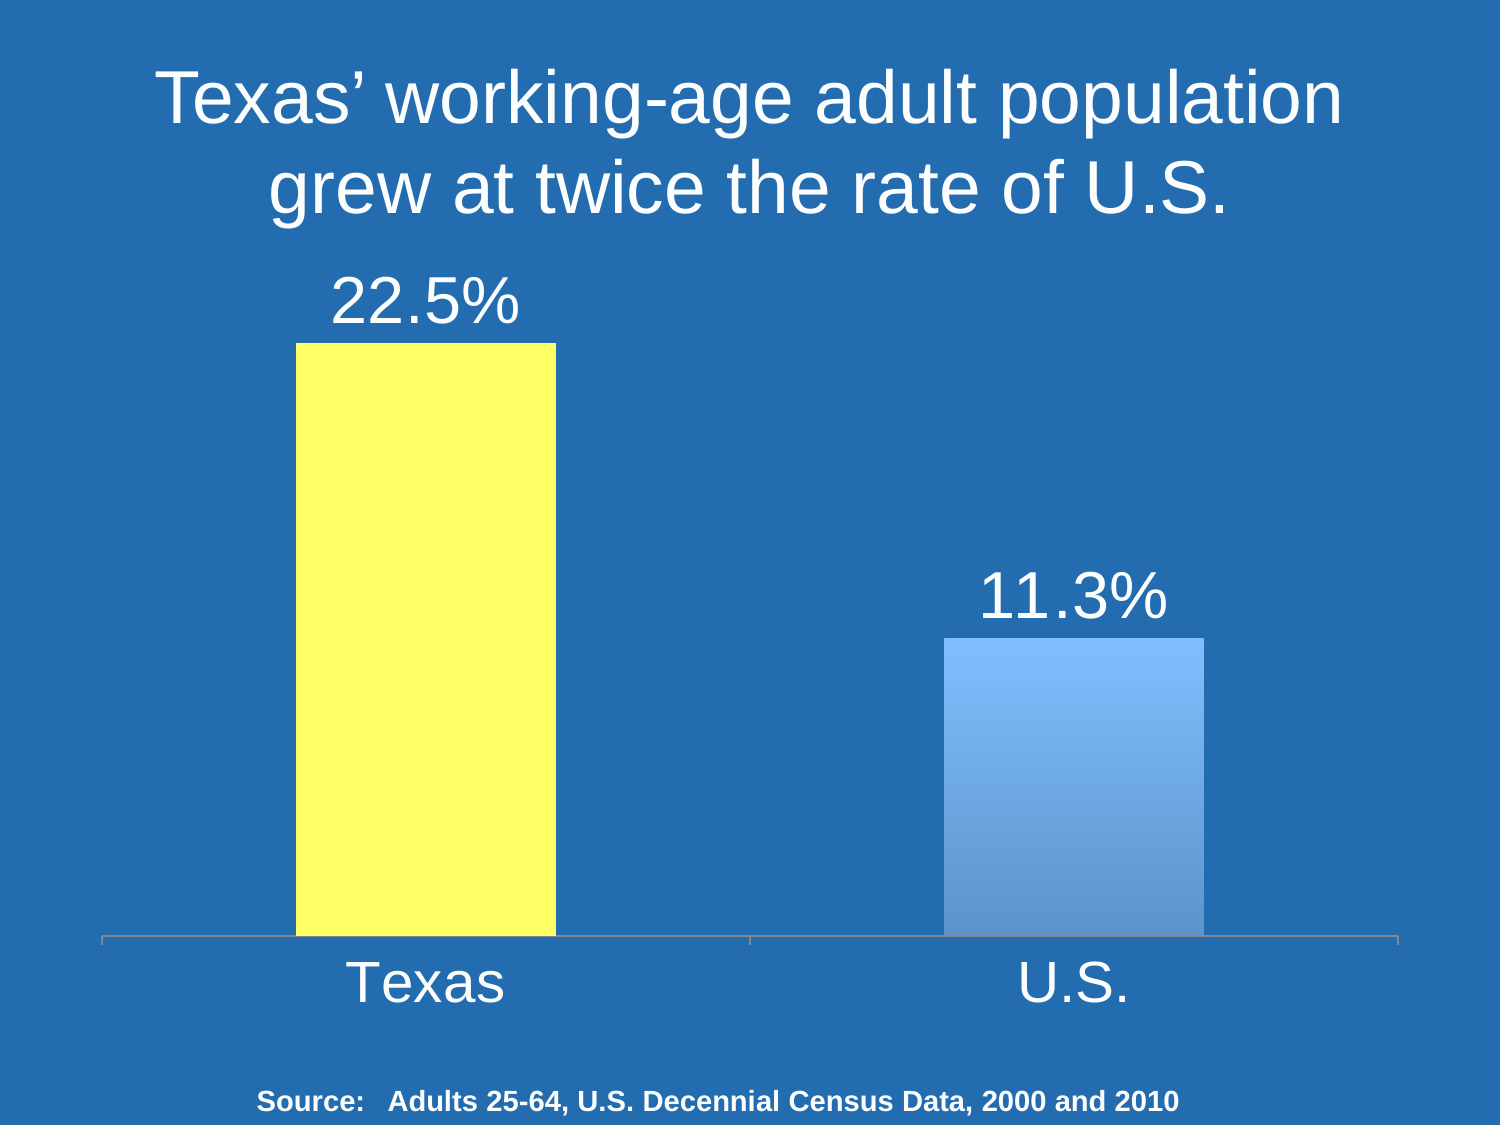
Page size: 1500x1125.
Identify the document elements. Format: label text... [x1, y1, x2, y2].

chart [74, 262, 1426, 1031]
text_box Source: Adults 25-64, U.S. Decennial Census Data, 2000 and 2010 [0, 1074, 1438, 1125]
title Texas’ working-age adult population grew at twice the rate of U.S. [74, 44, 1426, 233]
